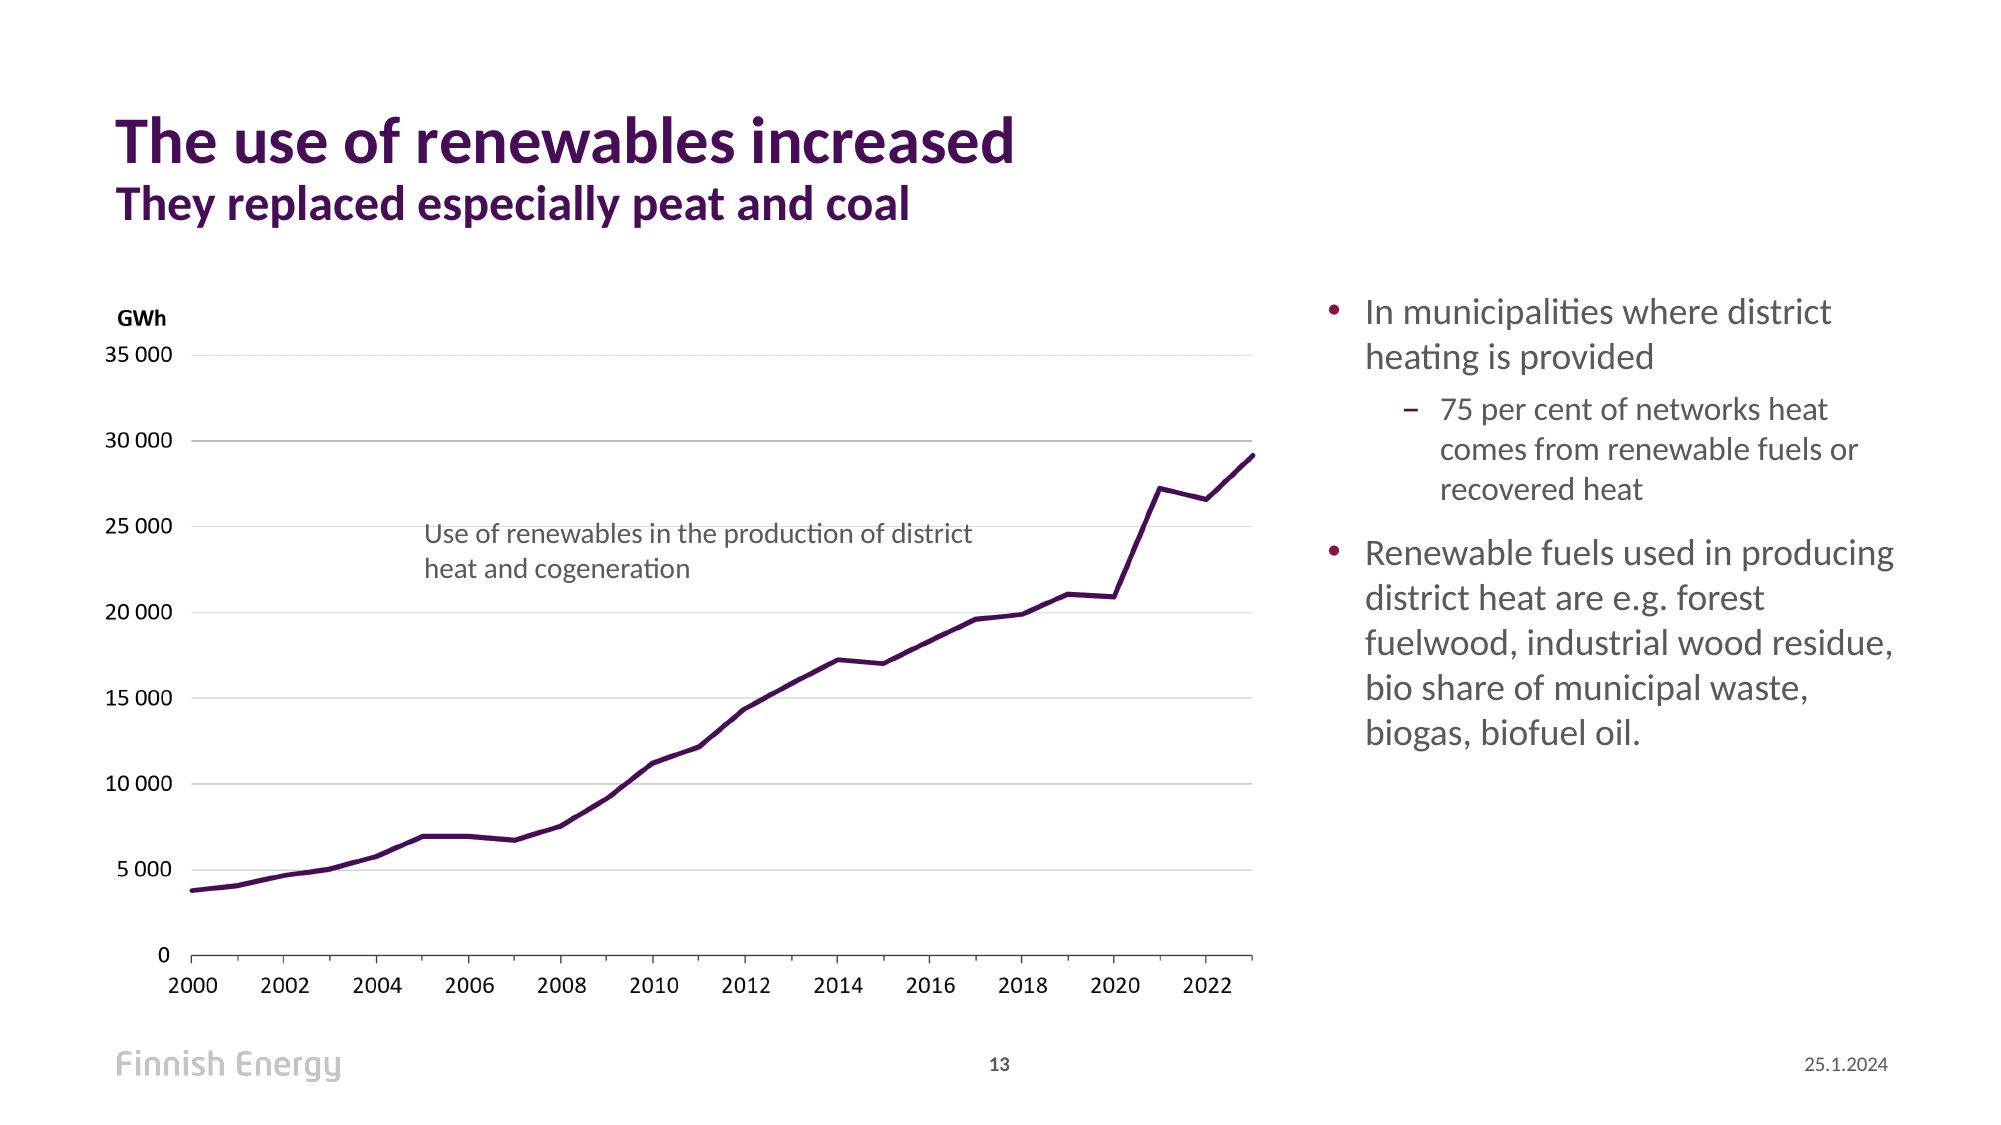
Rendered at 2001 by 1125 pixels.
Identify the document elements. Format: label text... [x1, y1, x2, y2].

slide_number 13 [954, 1043, 1045, 1084]
title The use of renewables increased They replaced especially peat and coal [100, 59, 1902, 278]
picture [100, 295, 1312, 1123]
text_box In municipalities where district heating is provided 75 per cent of networks heat comes from renewable fuels or recovered heat Renewable fuels used in producing district heat are e.g. forest fuelwood, industrial wood residue, bio share of municipal waste, biogas, biofuel oil. [1312, 279, 1915, 1125]
